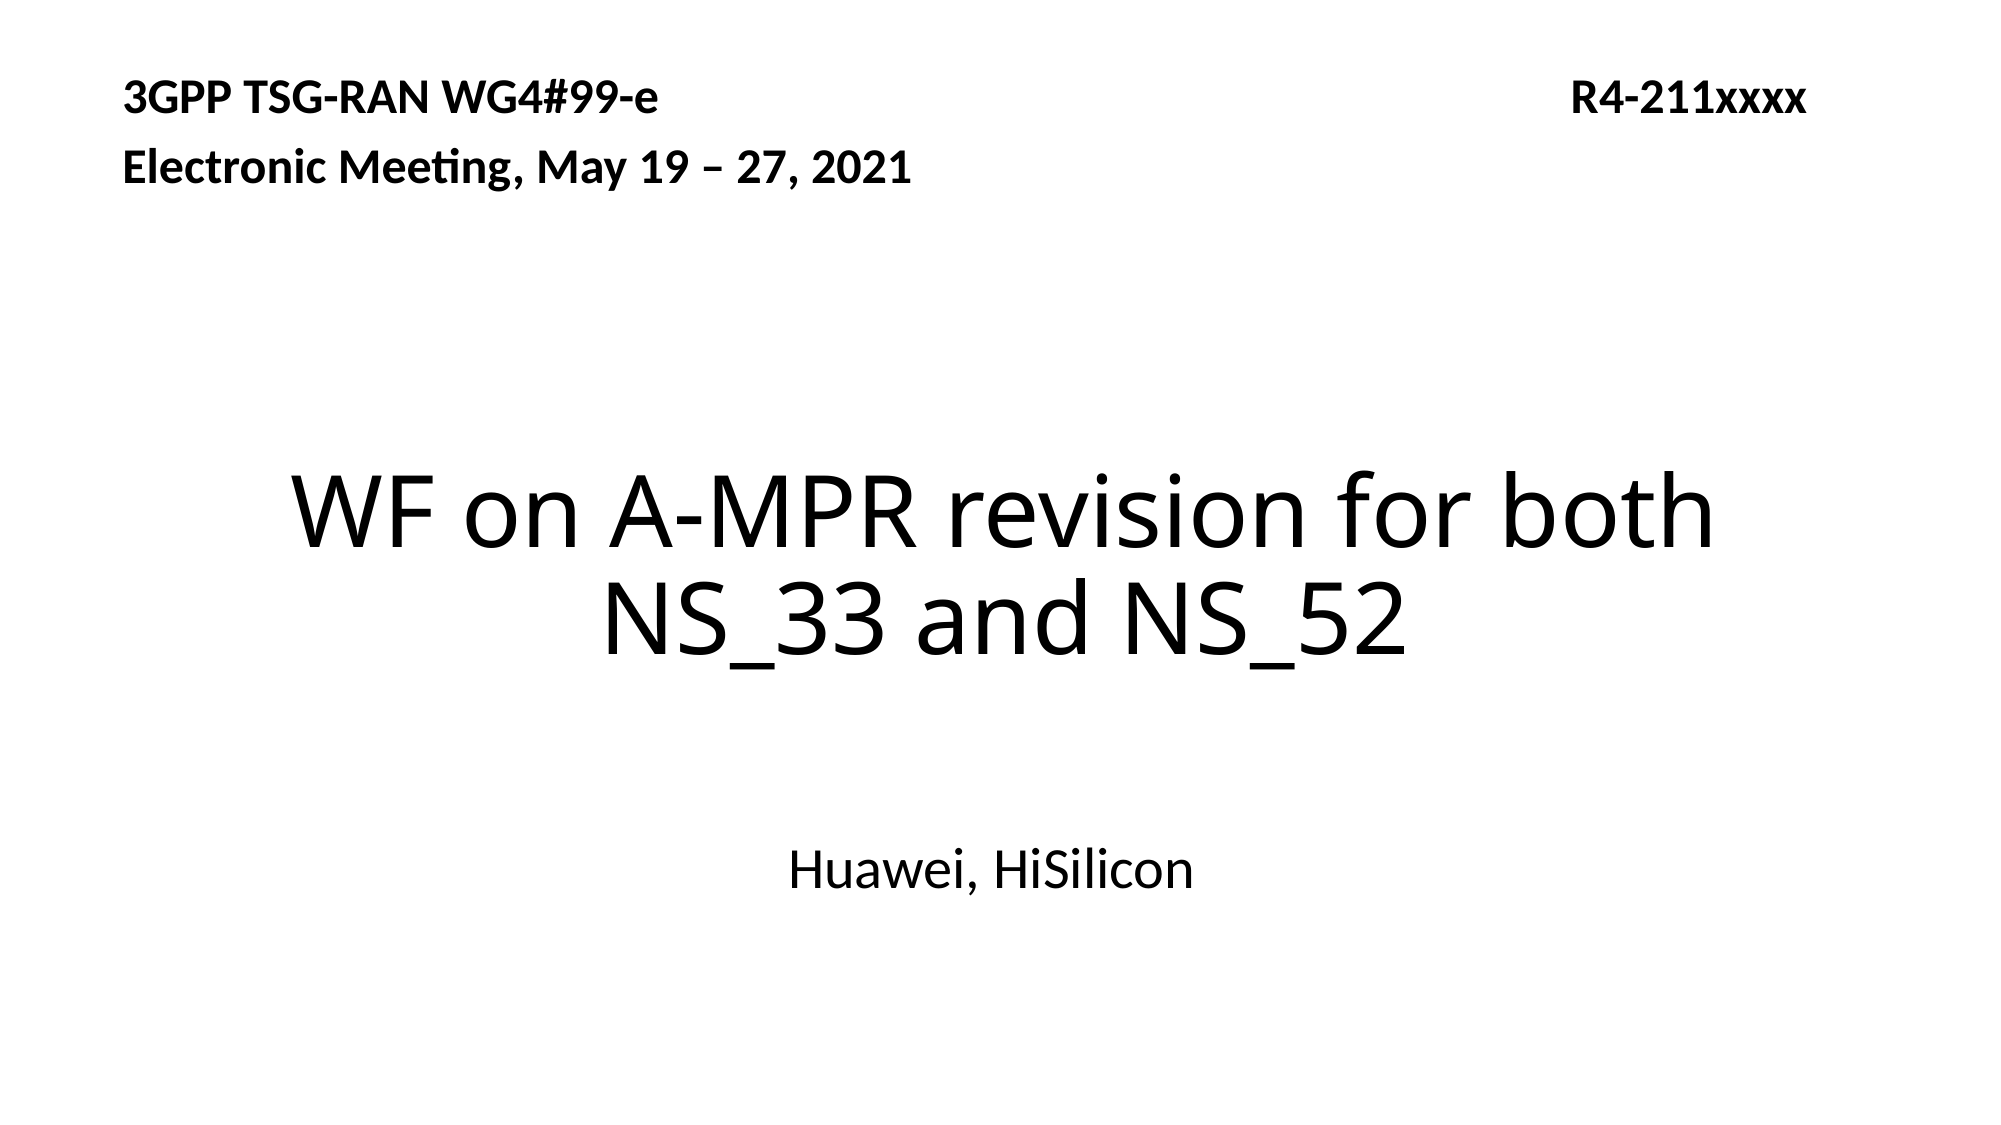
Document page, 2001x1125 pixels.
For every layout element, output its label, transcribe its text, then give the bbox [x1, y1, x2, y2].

subtitle Huawei, HiSilicon [241, 764, 1742, 975]
title WF on A-MPR revision for both NS_33 and NS_52 [237, 372, 1773, 765]
text_box 3GPP TSG-RAN WG4#99-e R4-211xxxx Electronic Meeting, May 19 – 27, 2021 [107, 56, 1903, 201]
